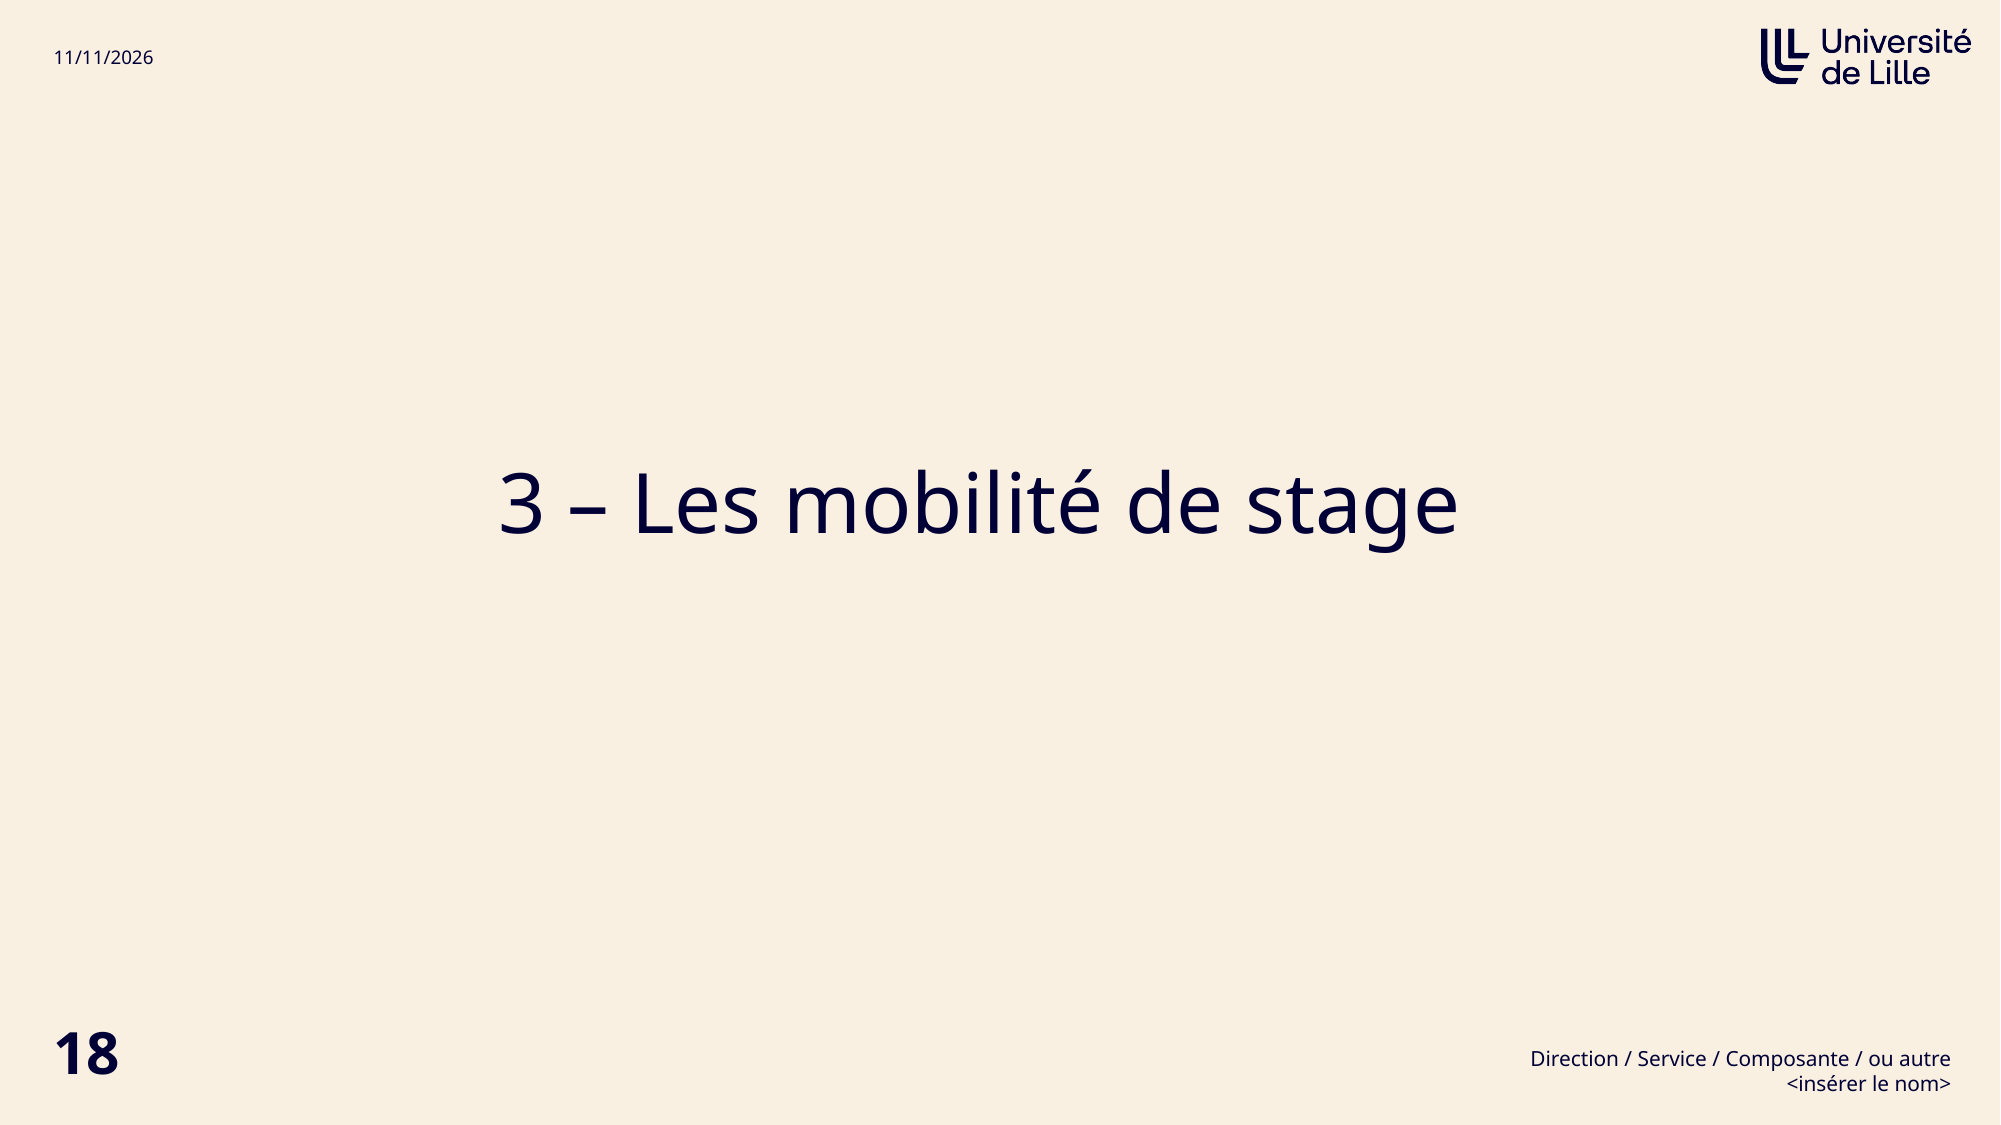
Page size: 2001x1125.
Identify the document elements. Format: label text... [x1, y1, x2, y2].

picture [1731, 0, 2000, 114]
title 3 – Les mobilité de stage [229, 451, 1730, 563]
